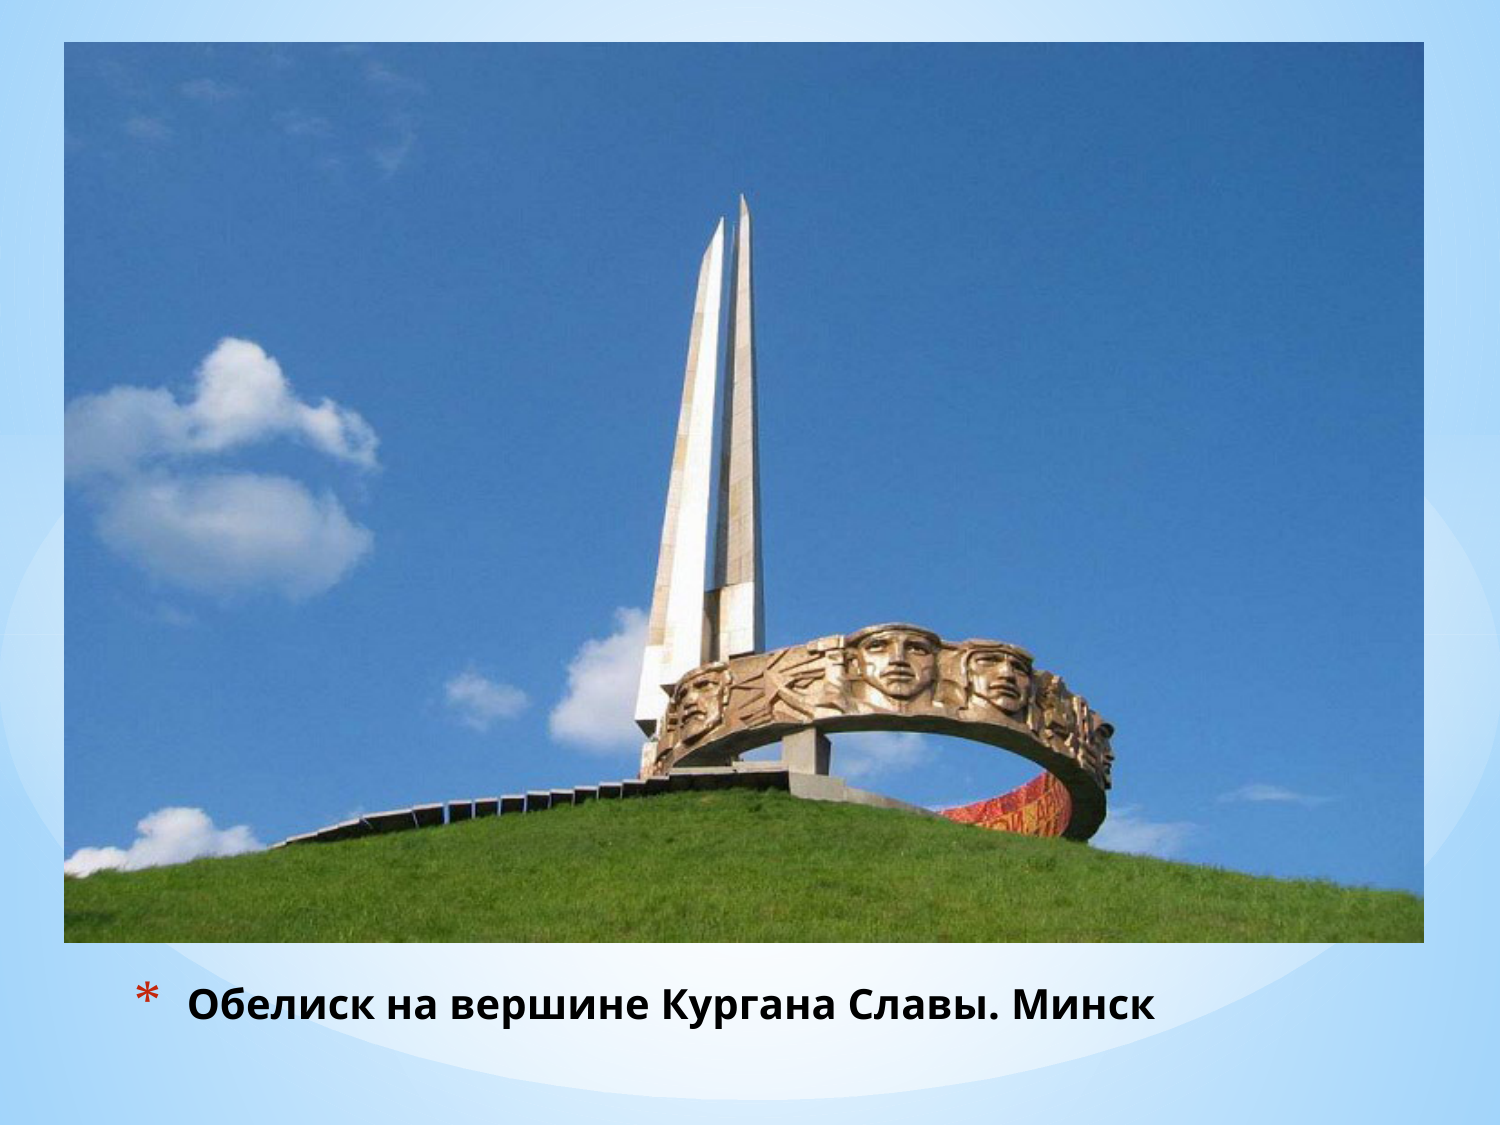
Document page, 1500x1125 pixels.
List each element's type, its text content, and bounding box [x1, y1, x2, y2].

picture [64, 42, 1424, 944]
title Обелиск на вершине Кургана Славы. Минск [119, 952, 1388, 1035]
